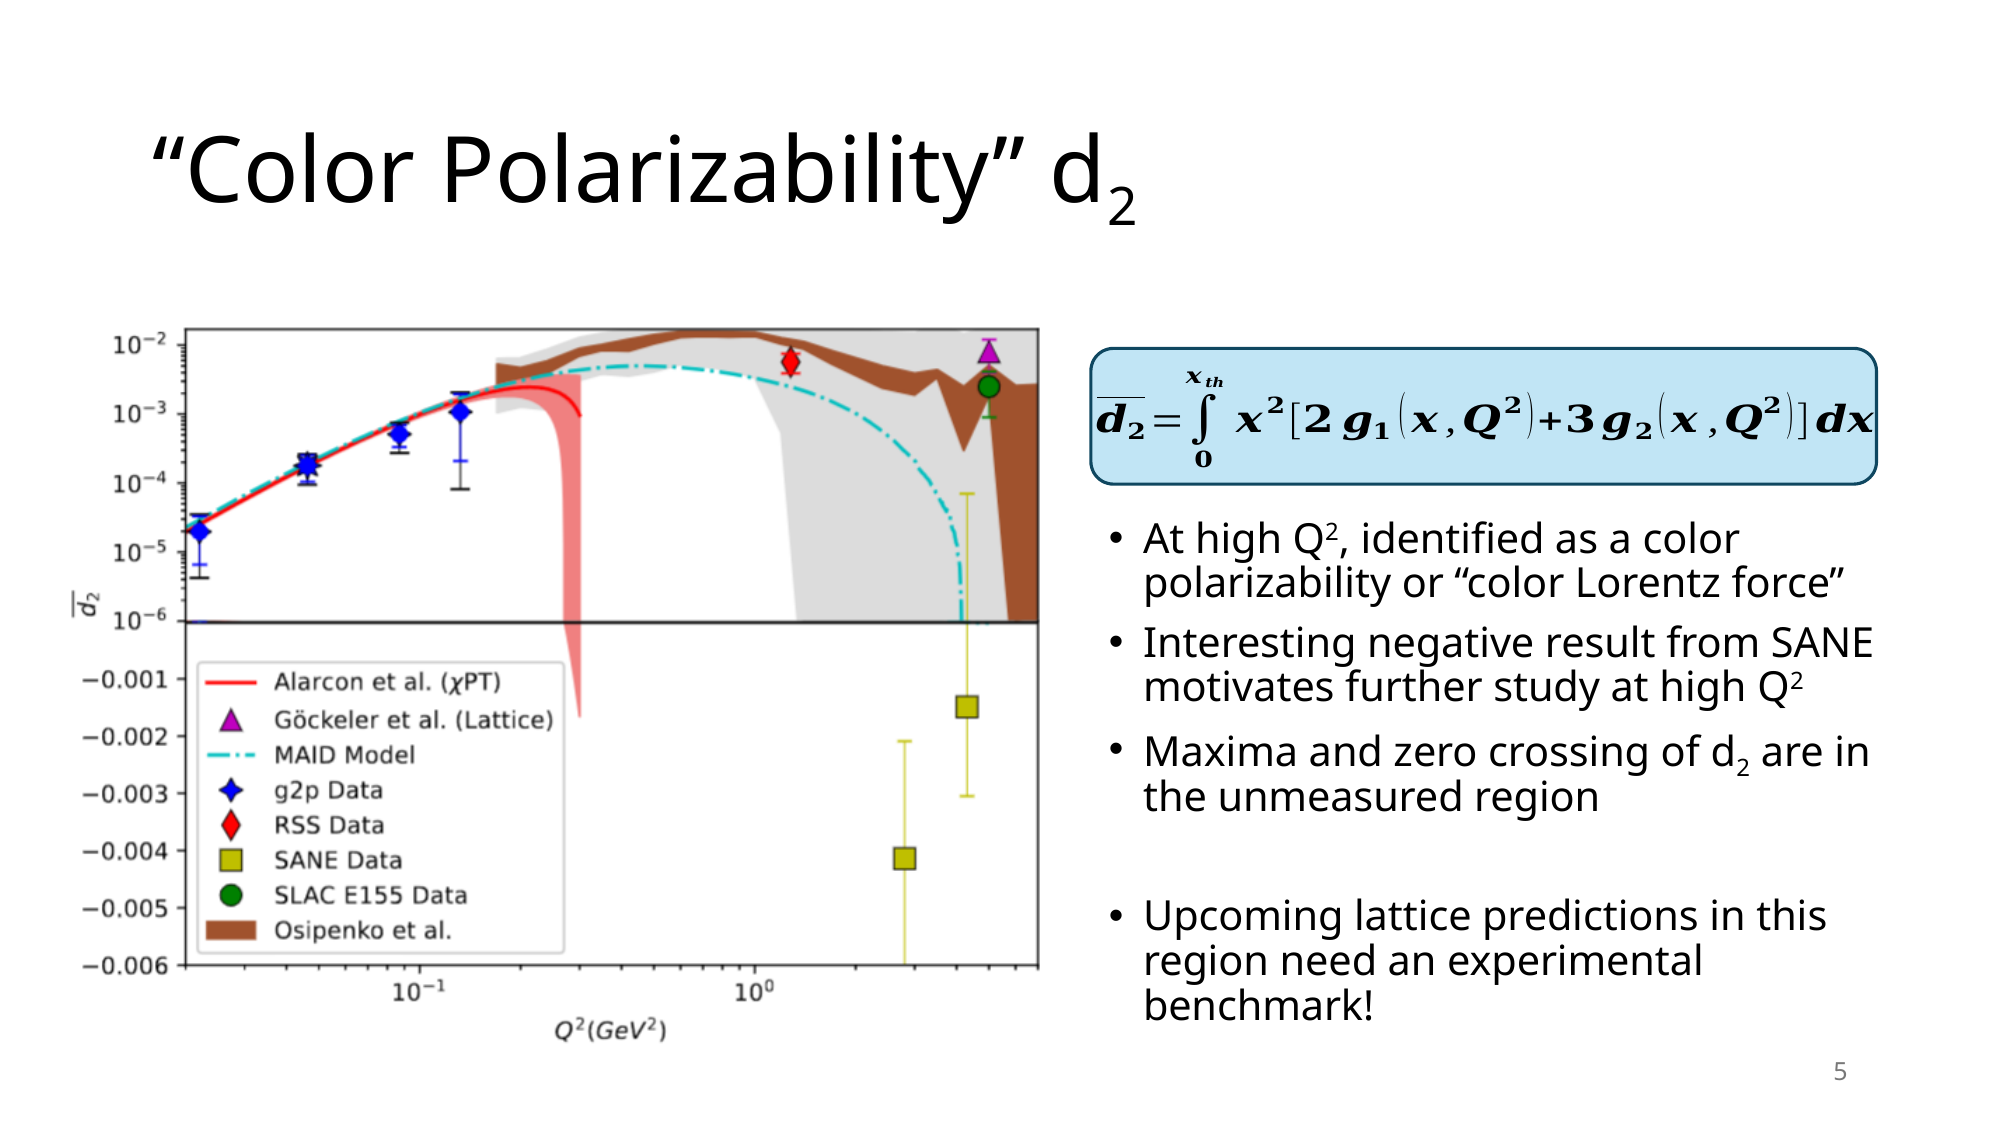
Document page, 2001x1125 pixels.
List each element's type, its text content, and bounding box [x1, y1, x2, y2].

picture [0, 238, 1082, 1066]
text_box [1089, 346, 1879, 486]
title “Color Polarizability” d2 [137, 59, 1863, 278]
slide_number 5 [1412, 1042, 1863, 1103]
list At high Q2, identified as a color polarizability or “color Lorentz force” Interesting negative result from SANE motivates further study at high Q2 Maxima and zero crossing of d2 are in the unmeasured region Upcoming lattice predictions in this region need an experimental benchmark! [1093, 509, 1940, 1039]
